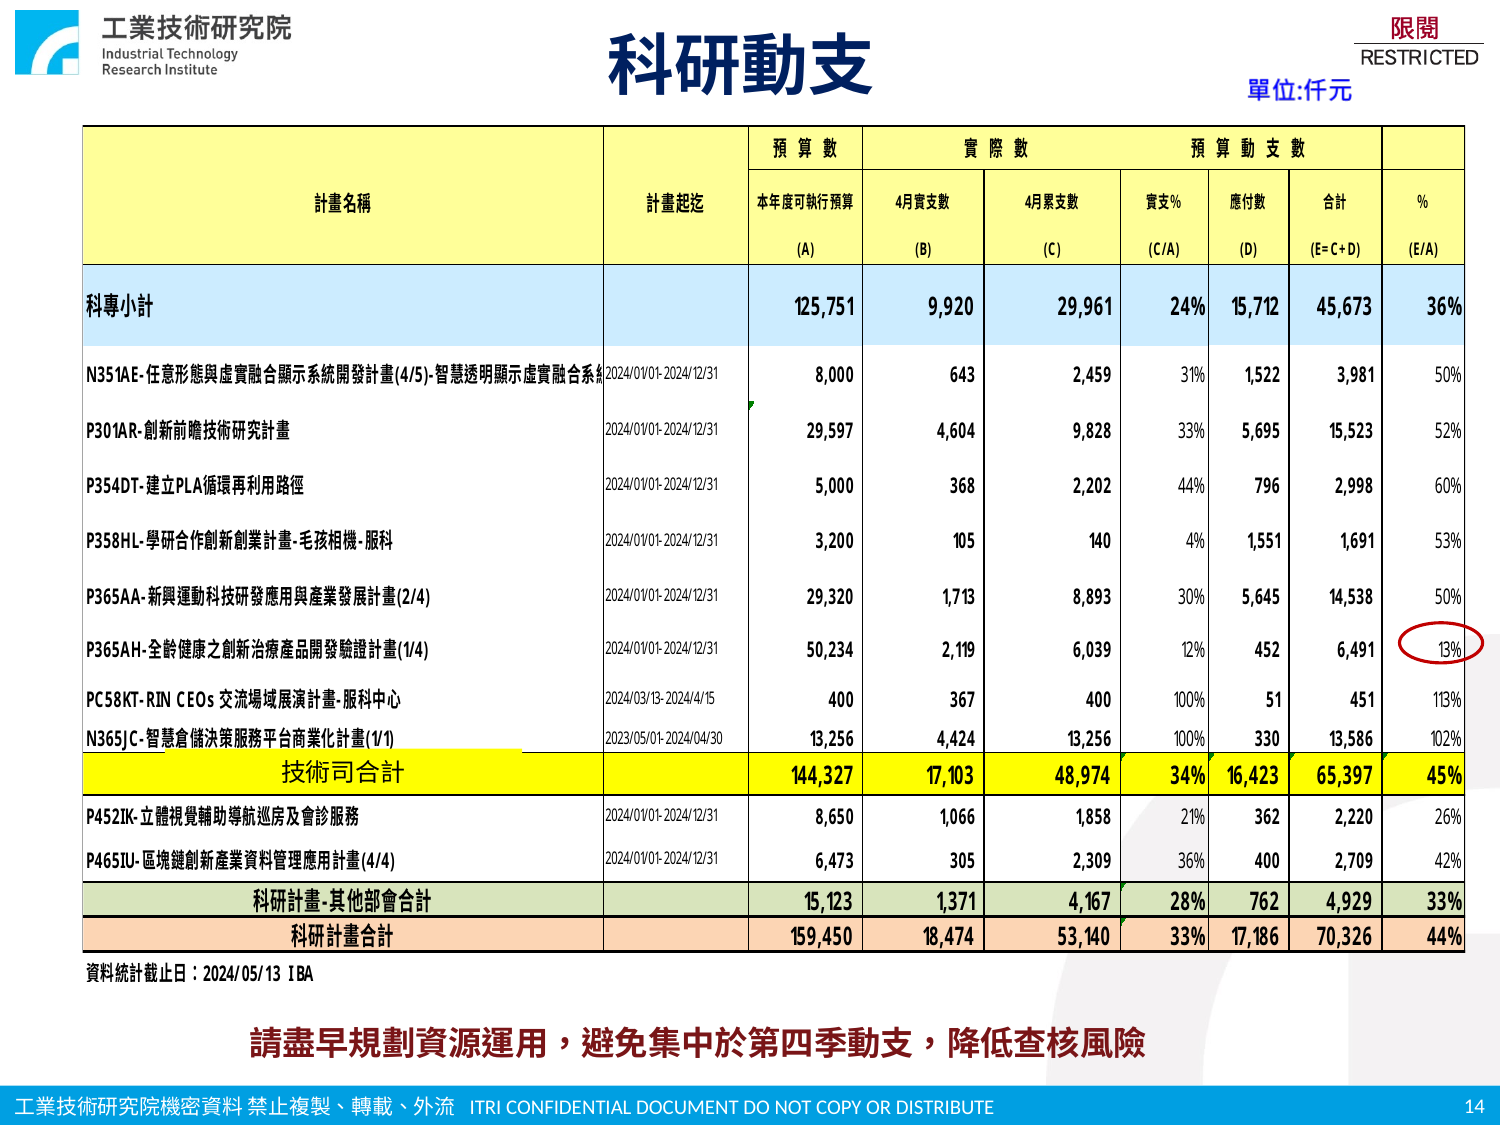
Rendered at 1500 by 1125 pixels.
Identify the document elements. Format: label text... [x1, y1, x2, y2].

picture [82, 125, 1500, 1085]
text_box 科研動支 [0, 0, 1483, 126]
slide_number 14 [1431, 1085, 1500, 1125]
text_box [1471, 628, 1483, 657]
picture [1231, 65, 1368, 120]
text_box 請盡早規劃資源運用，避免集中於第四季動支，降低查核風險 [165, 1014, 1232, 1069]
